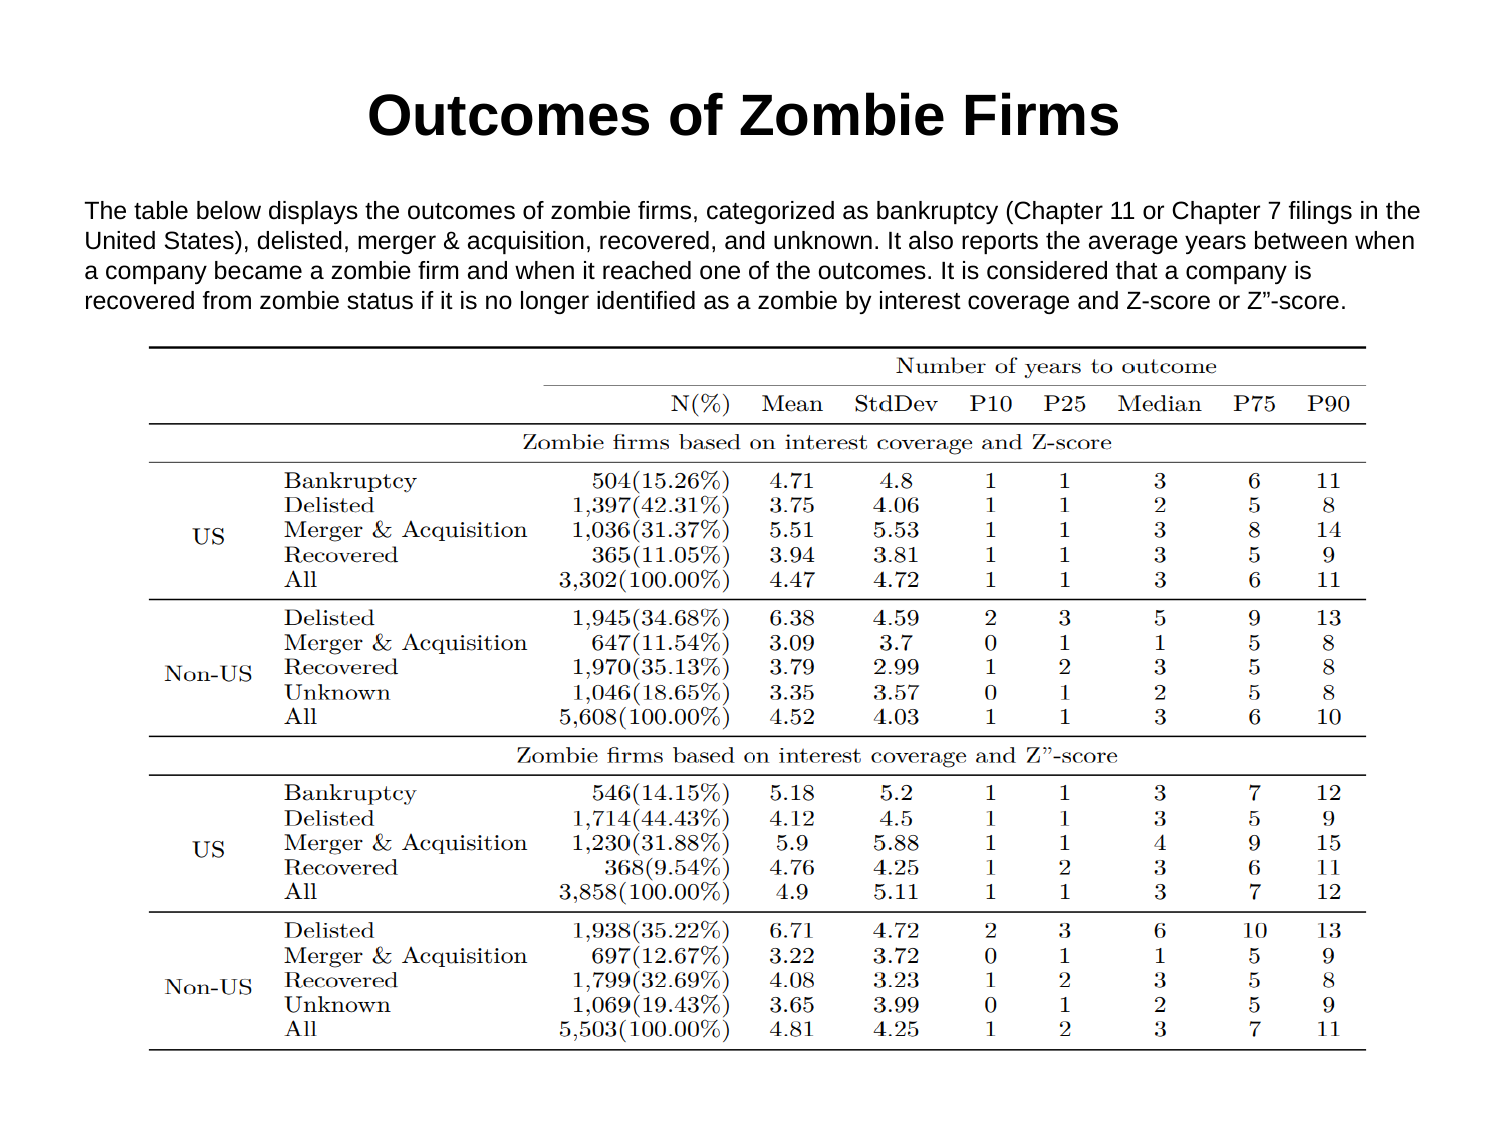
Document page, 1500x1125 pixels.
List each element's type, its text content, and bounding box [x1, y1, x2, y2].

list The table below displays the outcomes of zombie firms, categorized as bankruptcy (Chapter 11 or Chapter 7 filings in the United States), delisted, merger & acquisition, recovered, and unknown. It also reports the average years between when a company became a zombie firm and when it reached one of the outcomes. It is considered that a company is recovered from zombie status if it is no longer identified as a zombie by interest coverage and Z-score or Z”-score. [69, 187, 1443, 327]
title Outcomes of Zombie Firms [0, 69, 1495, 155]
picture [125, 330, 1387, 1070]
